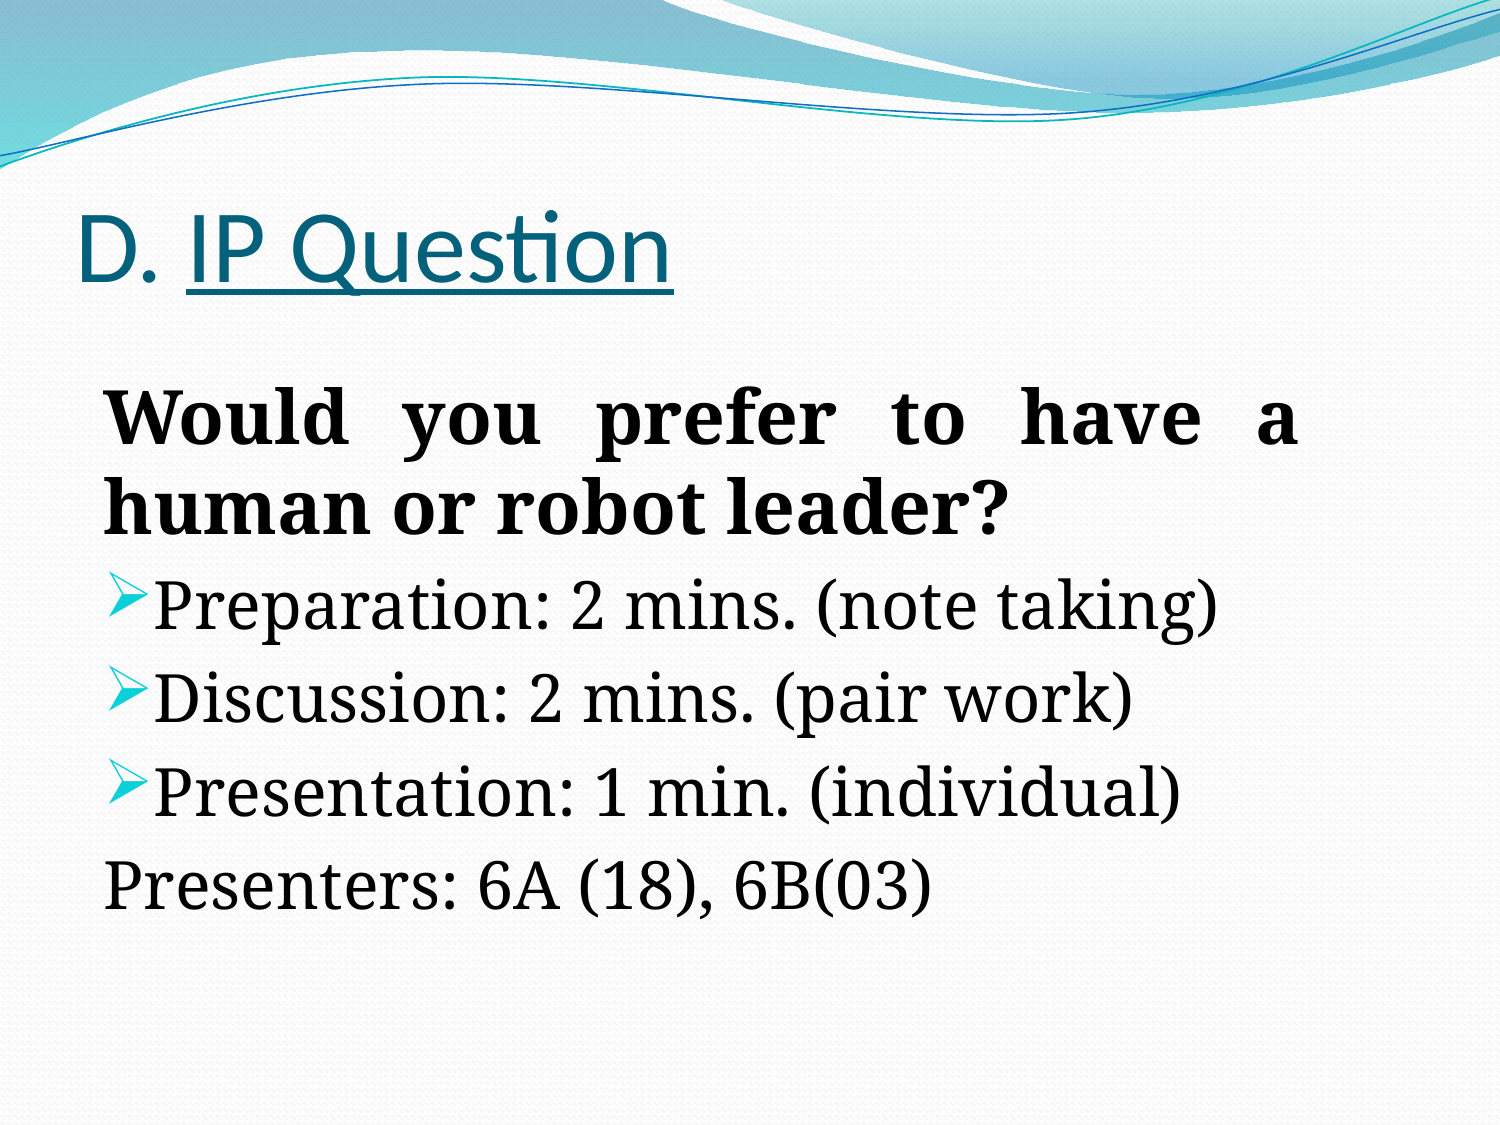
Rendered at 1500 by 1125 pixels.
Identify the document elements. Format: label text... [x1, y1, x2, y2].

title D. IP Question [74, 115, 1426, 304]
list Would you prefer to have a human or robot leader? Preparation: 2 mins. (note taking) Discussion: 2 mins. (pair work) Presentation: 1 min. (individual) Presenters: 6A (18), 6B(03) [88, 361, 1318, 1024]
